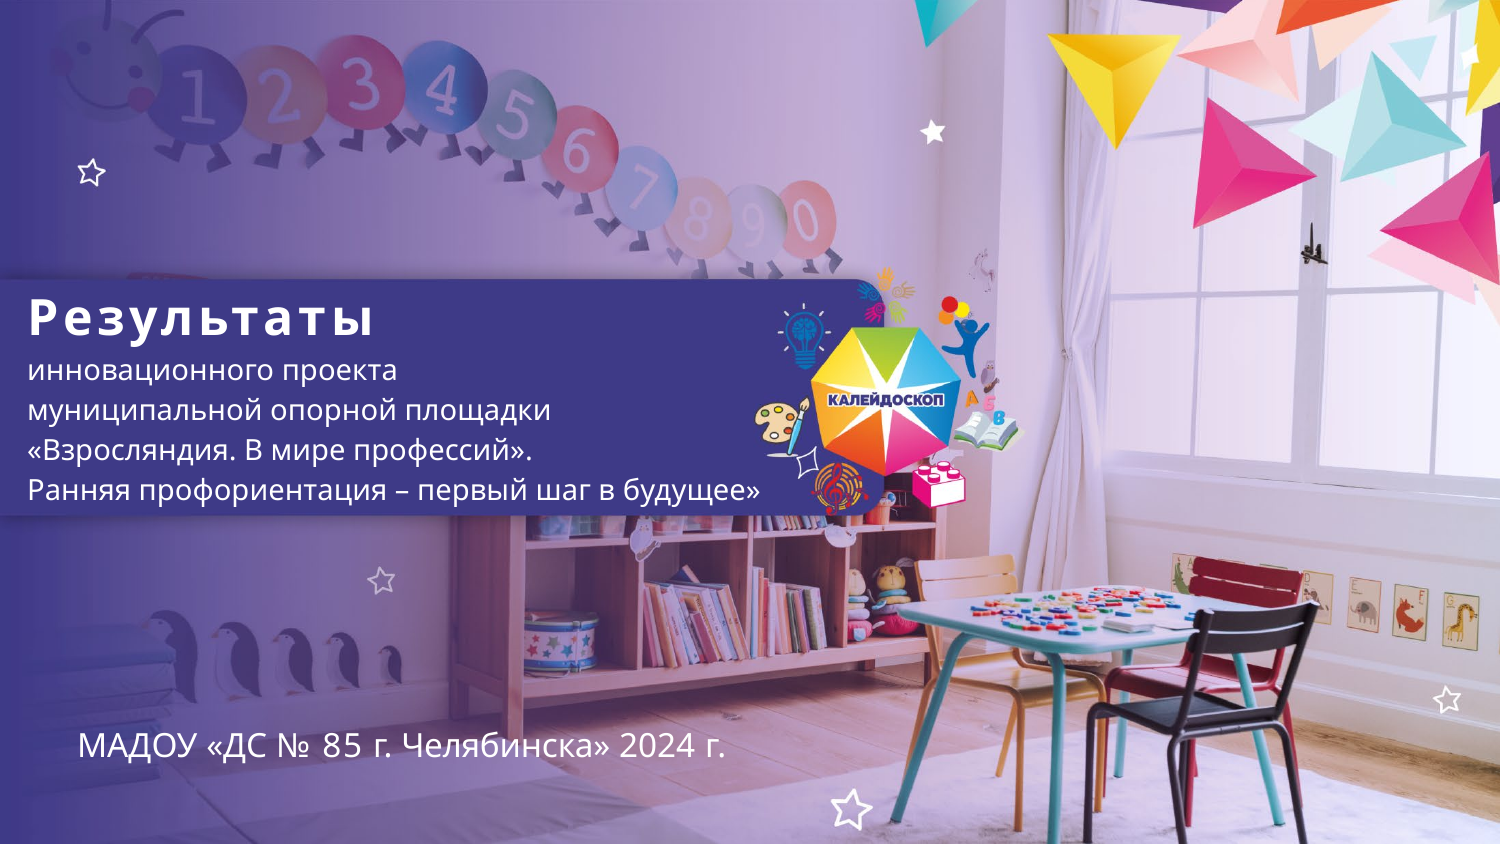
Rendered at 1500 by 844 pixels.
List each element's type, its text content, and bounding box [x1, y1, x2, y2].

text_box МАДОУ «ДС № 85 г. Челябинска» 2024 г. [74, 721, 785, 764]
title Результаты инновационного проекта муниципальной опорной площадки «Взросляндия. В мире профессий». Ранняя профориентация – первый шаг в будущее» [24, 284, 960, 507]
picture [0, 0, 1500, 844]
